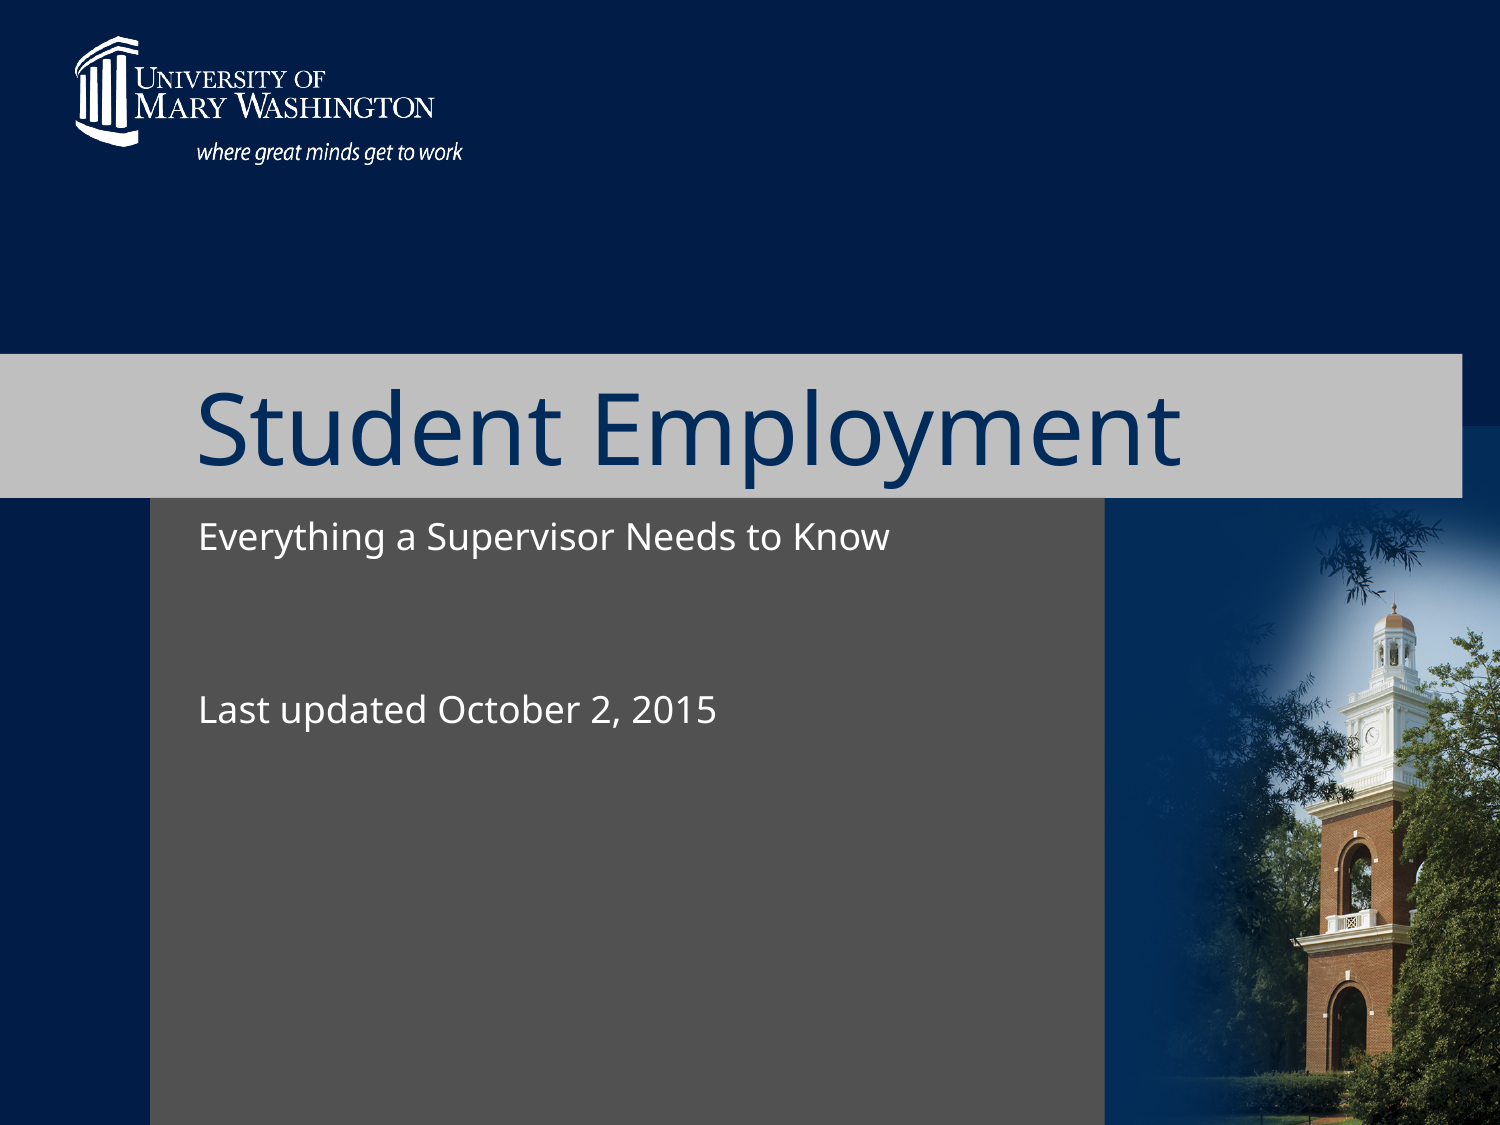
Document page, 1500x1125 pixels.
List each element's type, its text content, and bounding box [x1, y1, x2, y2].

picture [1105, 426, 1500, 1125]
title Student Employment [0, 353, 1463, 498]
subtitle Everything a Supervisor Needs to Know Last updated October 2, 2015 [150, 497, 1105, 1125]
picture [75, 36, 463, 165]
